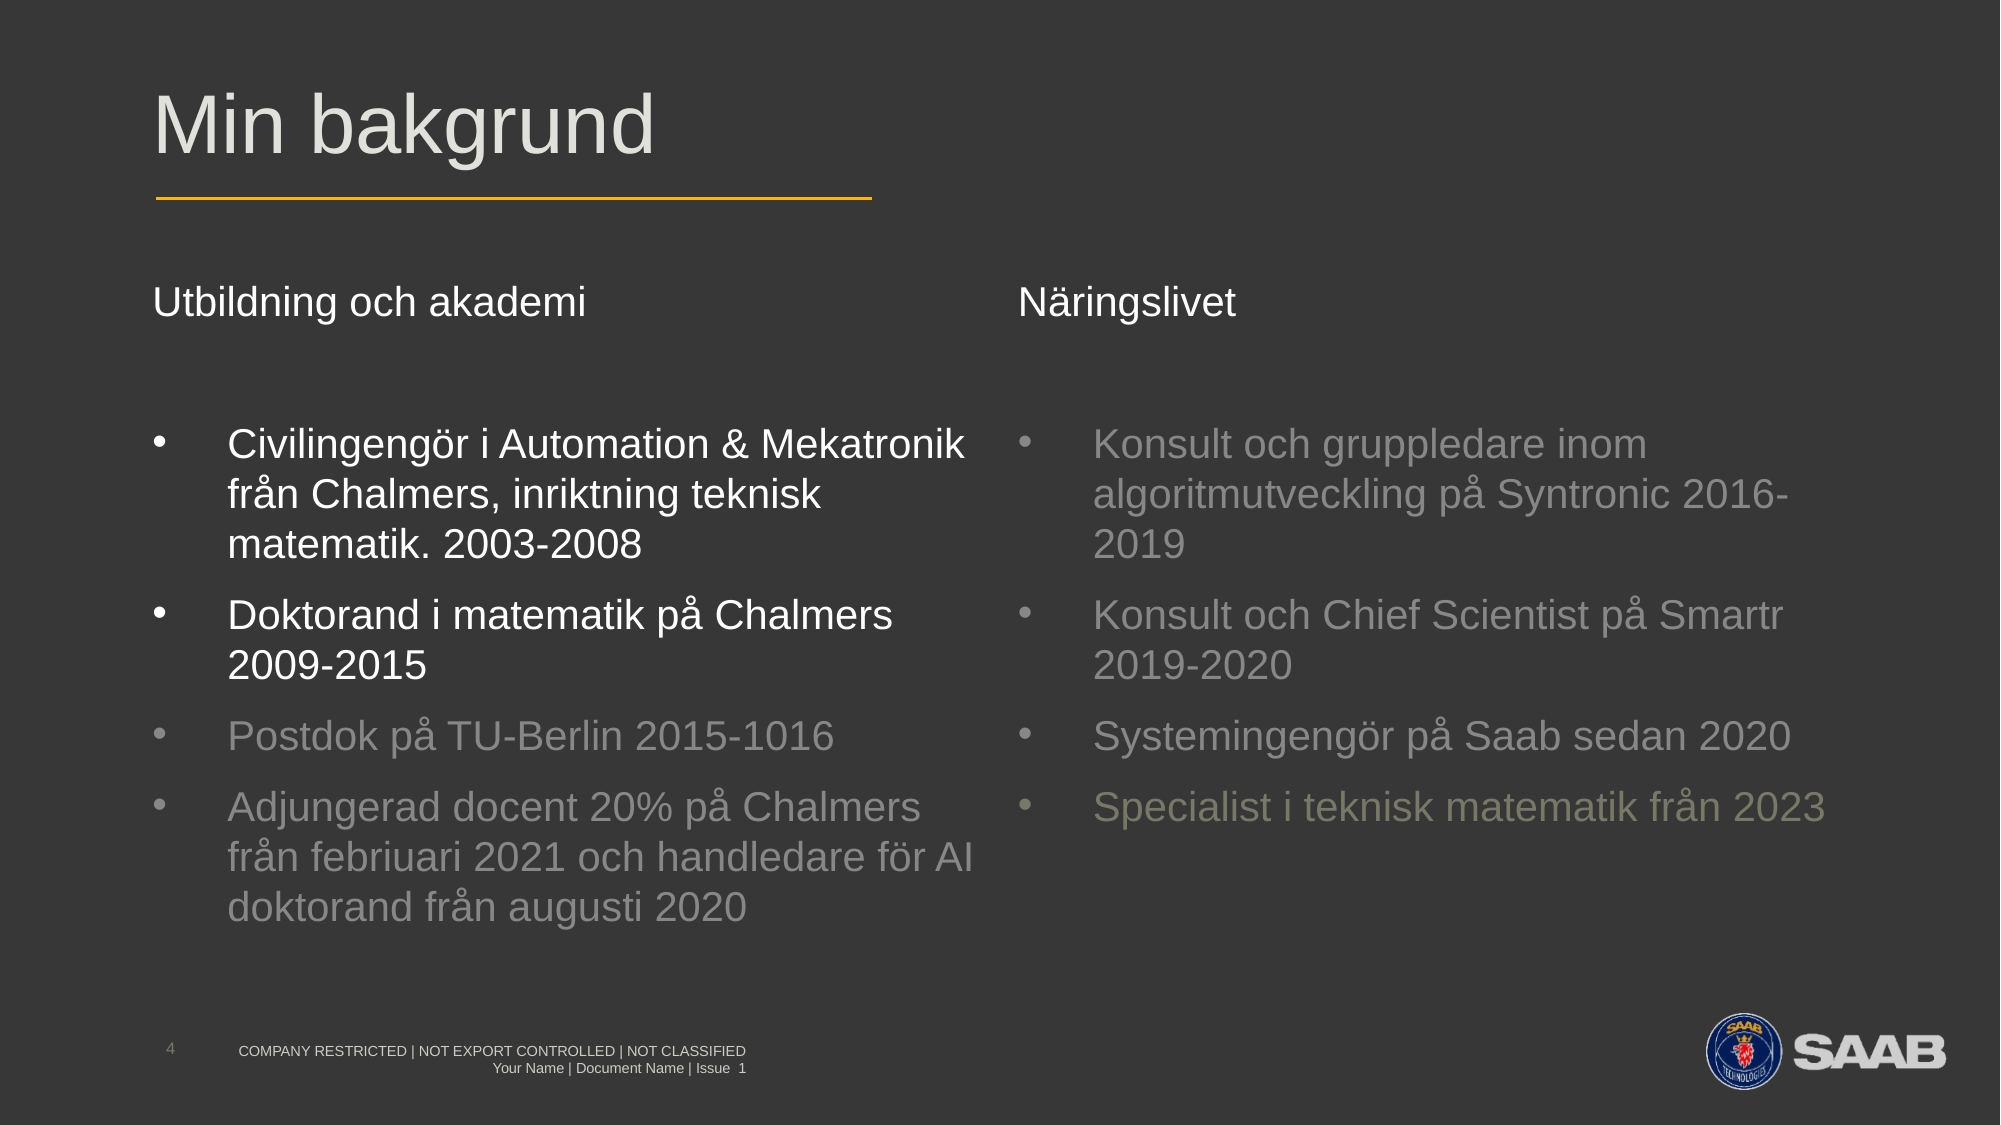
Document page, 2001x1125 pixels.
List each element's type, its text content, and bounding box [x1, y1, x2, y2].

list Utbildning och akademi Civilingengör i Automation & Mekatronik från Chalmers, inriktning teknisk matematik. 2003-2008 Doktorand i matematik på Chalmers 2009-2015 Postdok på TU-Berlin 2015-1016 Adjungerad docent 20% på Chalmers från febriuari 2021 och handledare för AI doktorand från augusti 2020 [137, 274, 1002, 941]
text_box Näringslivet Konsult och gruppledare inom algoritmutveckling på Syntronic 2016-2019 Konsult och Chief Scientist på Smartr 2019-2020 Systemingengör på Saab sedan 2020 Specialist i teknisk matematik från 2023 [1002, 274, 1869, 941]
picture [1706, 1013, 1947, 1090]
slide_number 4 [151, 1030, 427, 1091]
title Min bakgrund [137, 17, 1827, 235]
